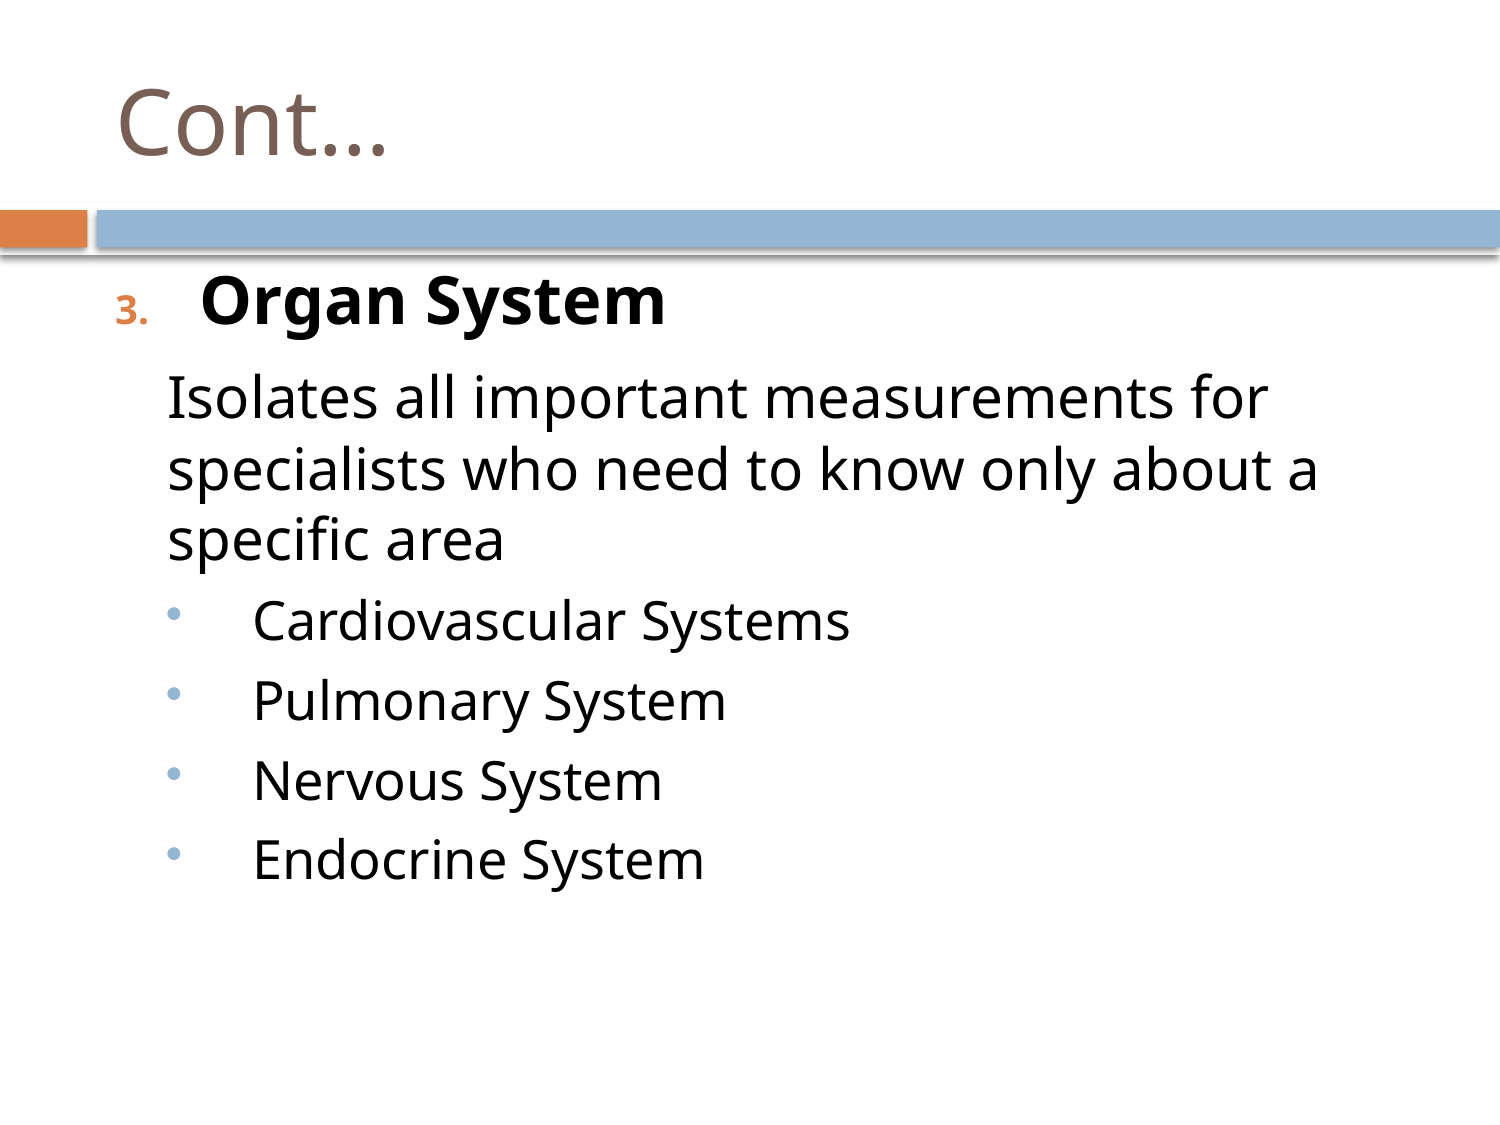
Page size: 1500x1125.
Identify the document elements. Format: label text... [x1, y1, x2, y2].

title Cont… [100, 37, 1438, 200]
list Organ System Isolates all important measurements for specialists who need to know only about a specific area Cardiovascular Systems Pulmonary System Nervous System Endocrine System [100, 249, 1438, 1075]
